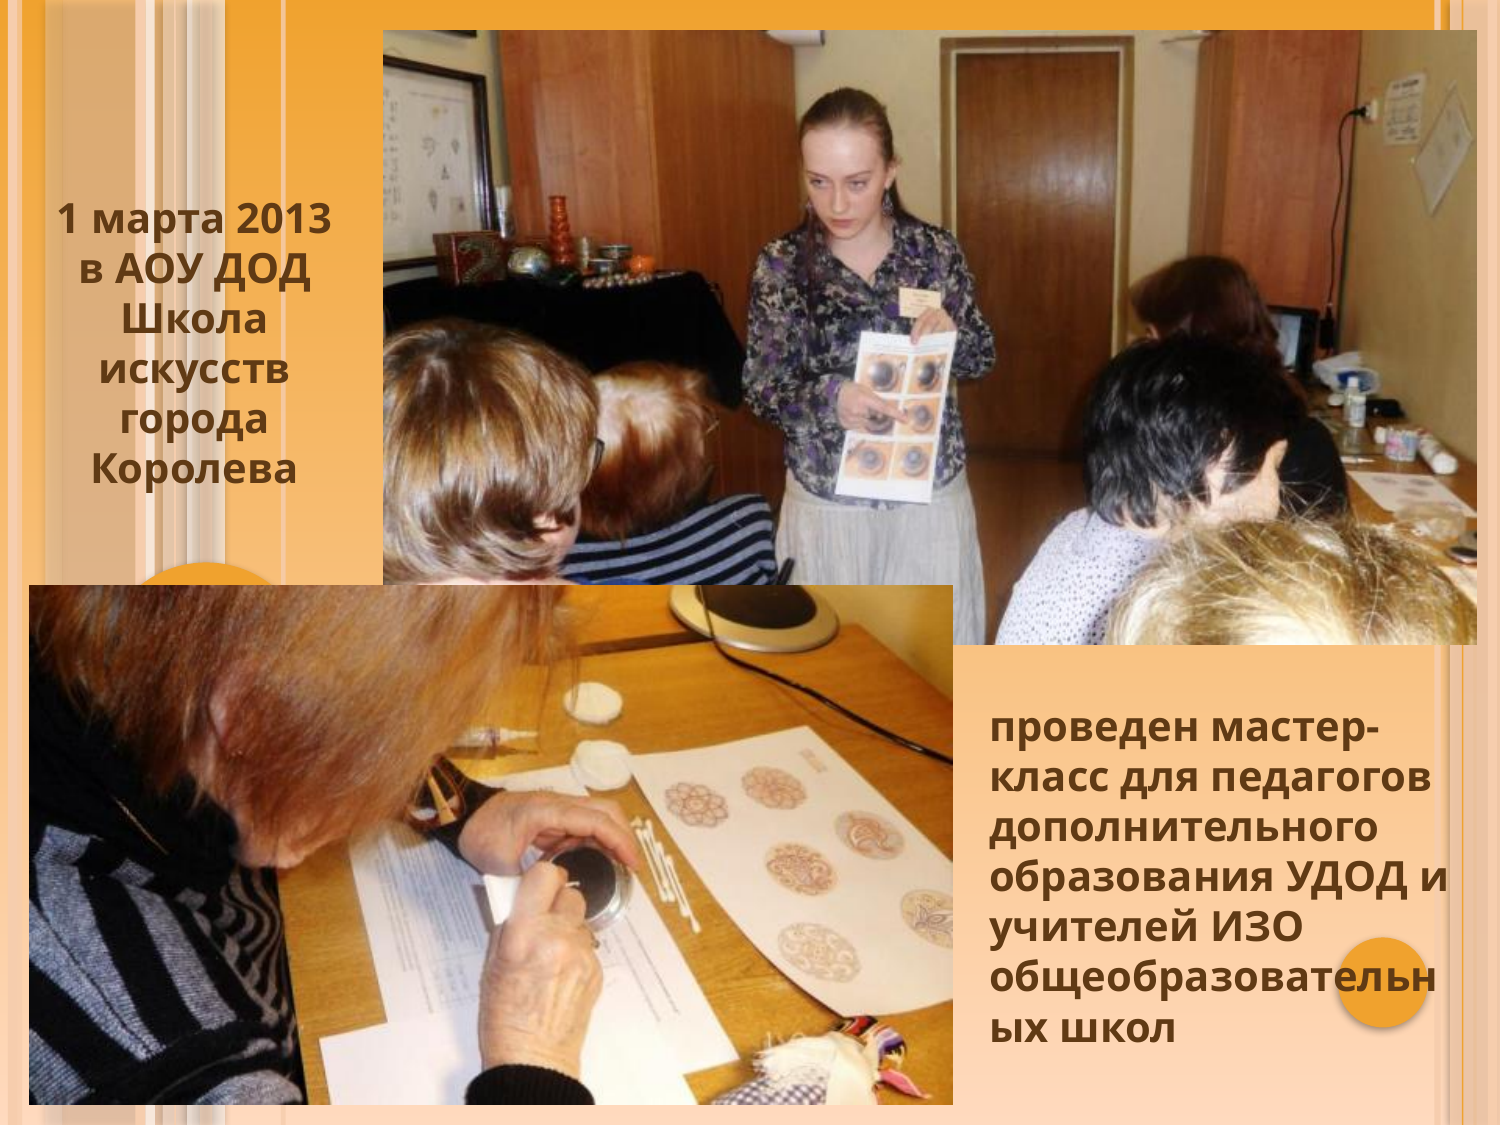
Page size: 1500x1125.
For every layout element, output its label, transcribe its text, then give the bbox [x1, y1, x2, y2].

picture [28, 30, 1477, 1106]
list проведен мастер-класс для педагогов дополнительного образования УДОД и учителей ИЗО общеобразовательных школ [974, 692, 1477, 1105]
text_box 1 марта 2013 в АОУ ДОД Школа искусств города Королева [29, 184, 361, 500]
